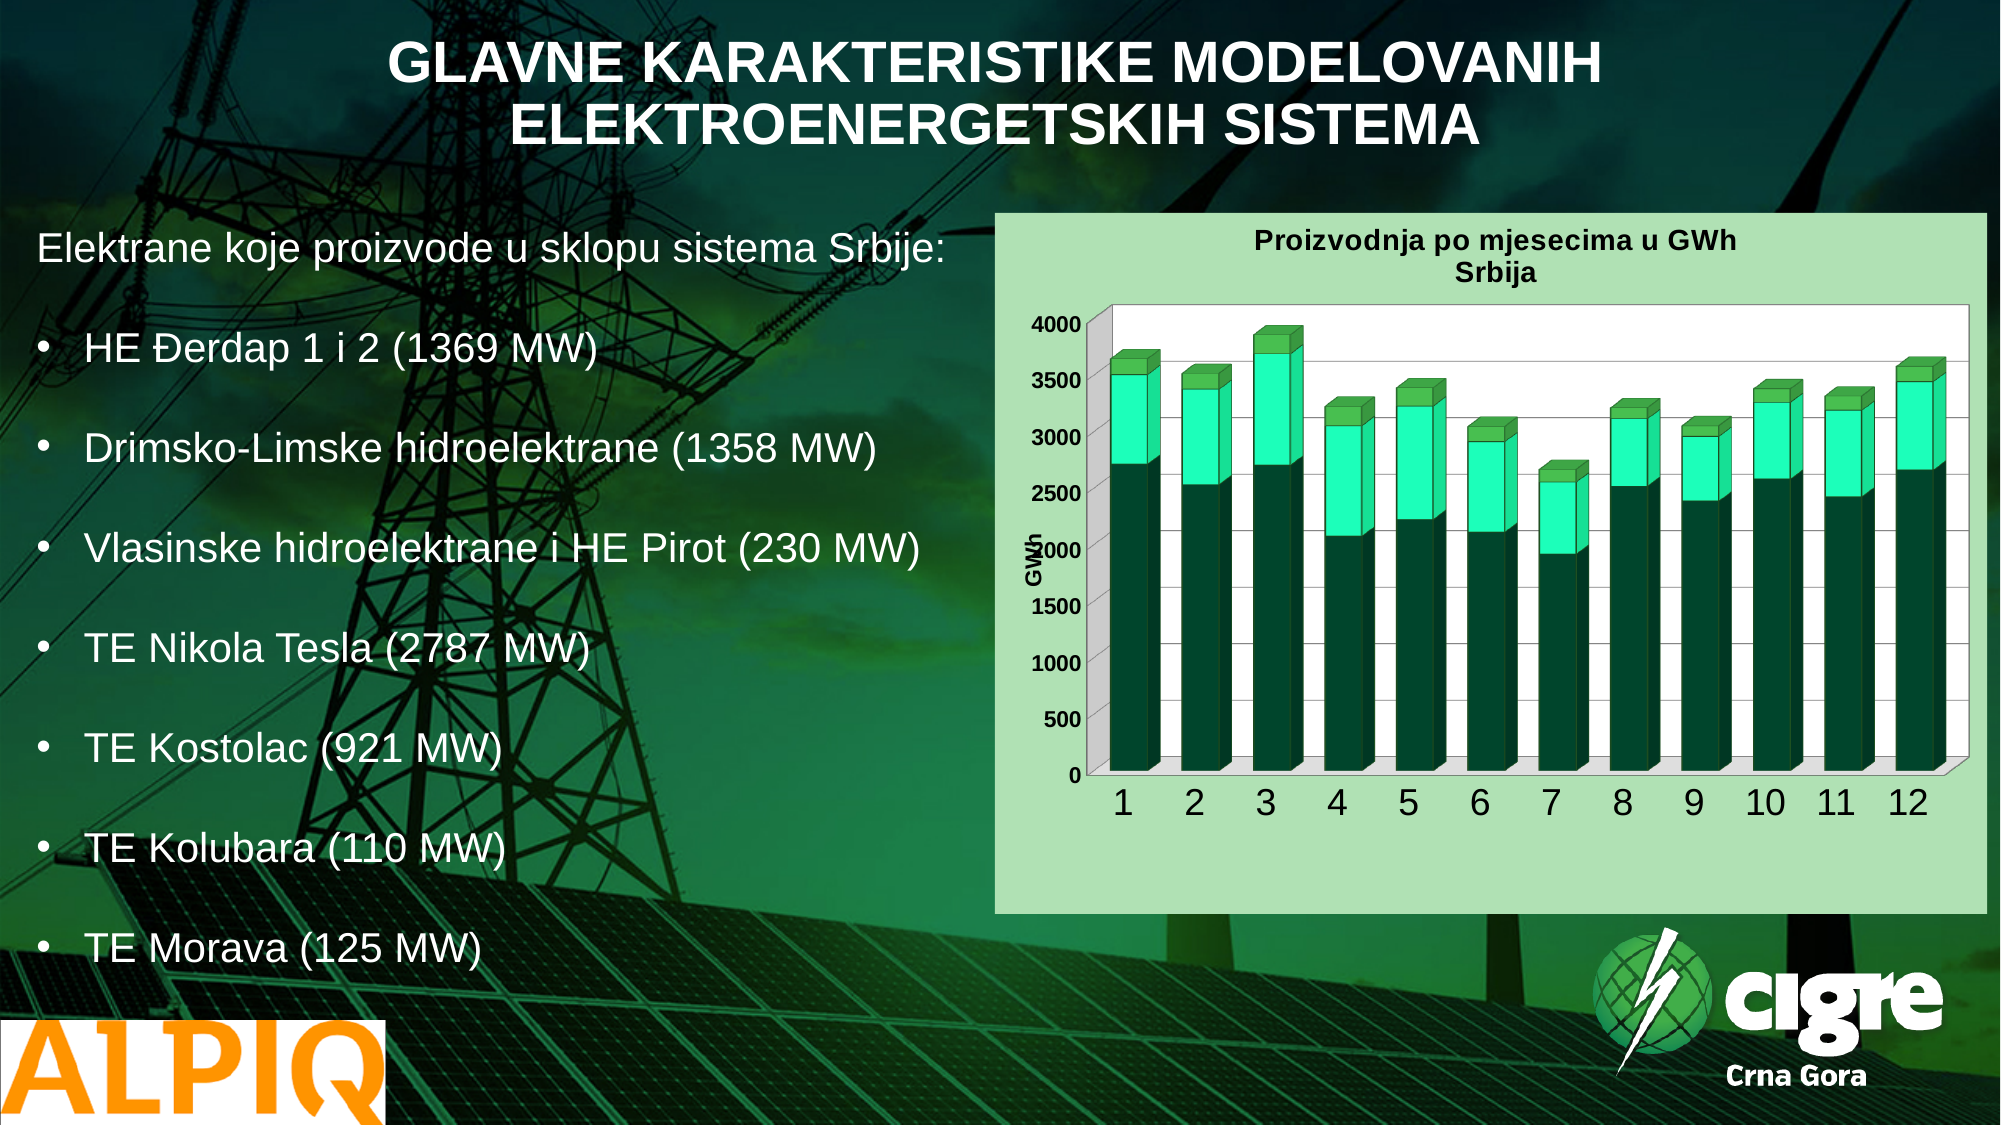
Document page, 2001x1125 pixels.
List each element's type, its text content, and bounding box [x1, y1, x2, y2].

chart [994, 212, 1988, 914]
picture [0, 0, 2001, 1125]
text_box [21, 923, 1373, 1089]
text_box Elektrane koje proizvode u sklopu sistema Srbije: HE Đerdap 1 i 2 (1369 MW) Drimsko-Limske hidroelektrane (1358 MW) Vlasinske hidroelektrane i HE Pirot (230 MW) TE Nikola Tesla (2787 MW) TE Kostolac (921 MW) TE Kolubara (110 MW) TE Morava (125 MW) [21, 213, 986, 979]
title GLAVNE KARAKTERISTIKE MODELOVANIH ELEKTROENERGETSKIH SISTEMA [21, 23, 1970, 166]
